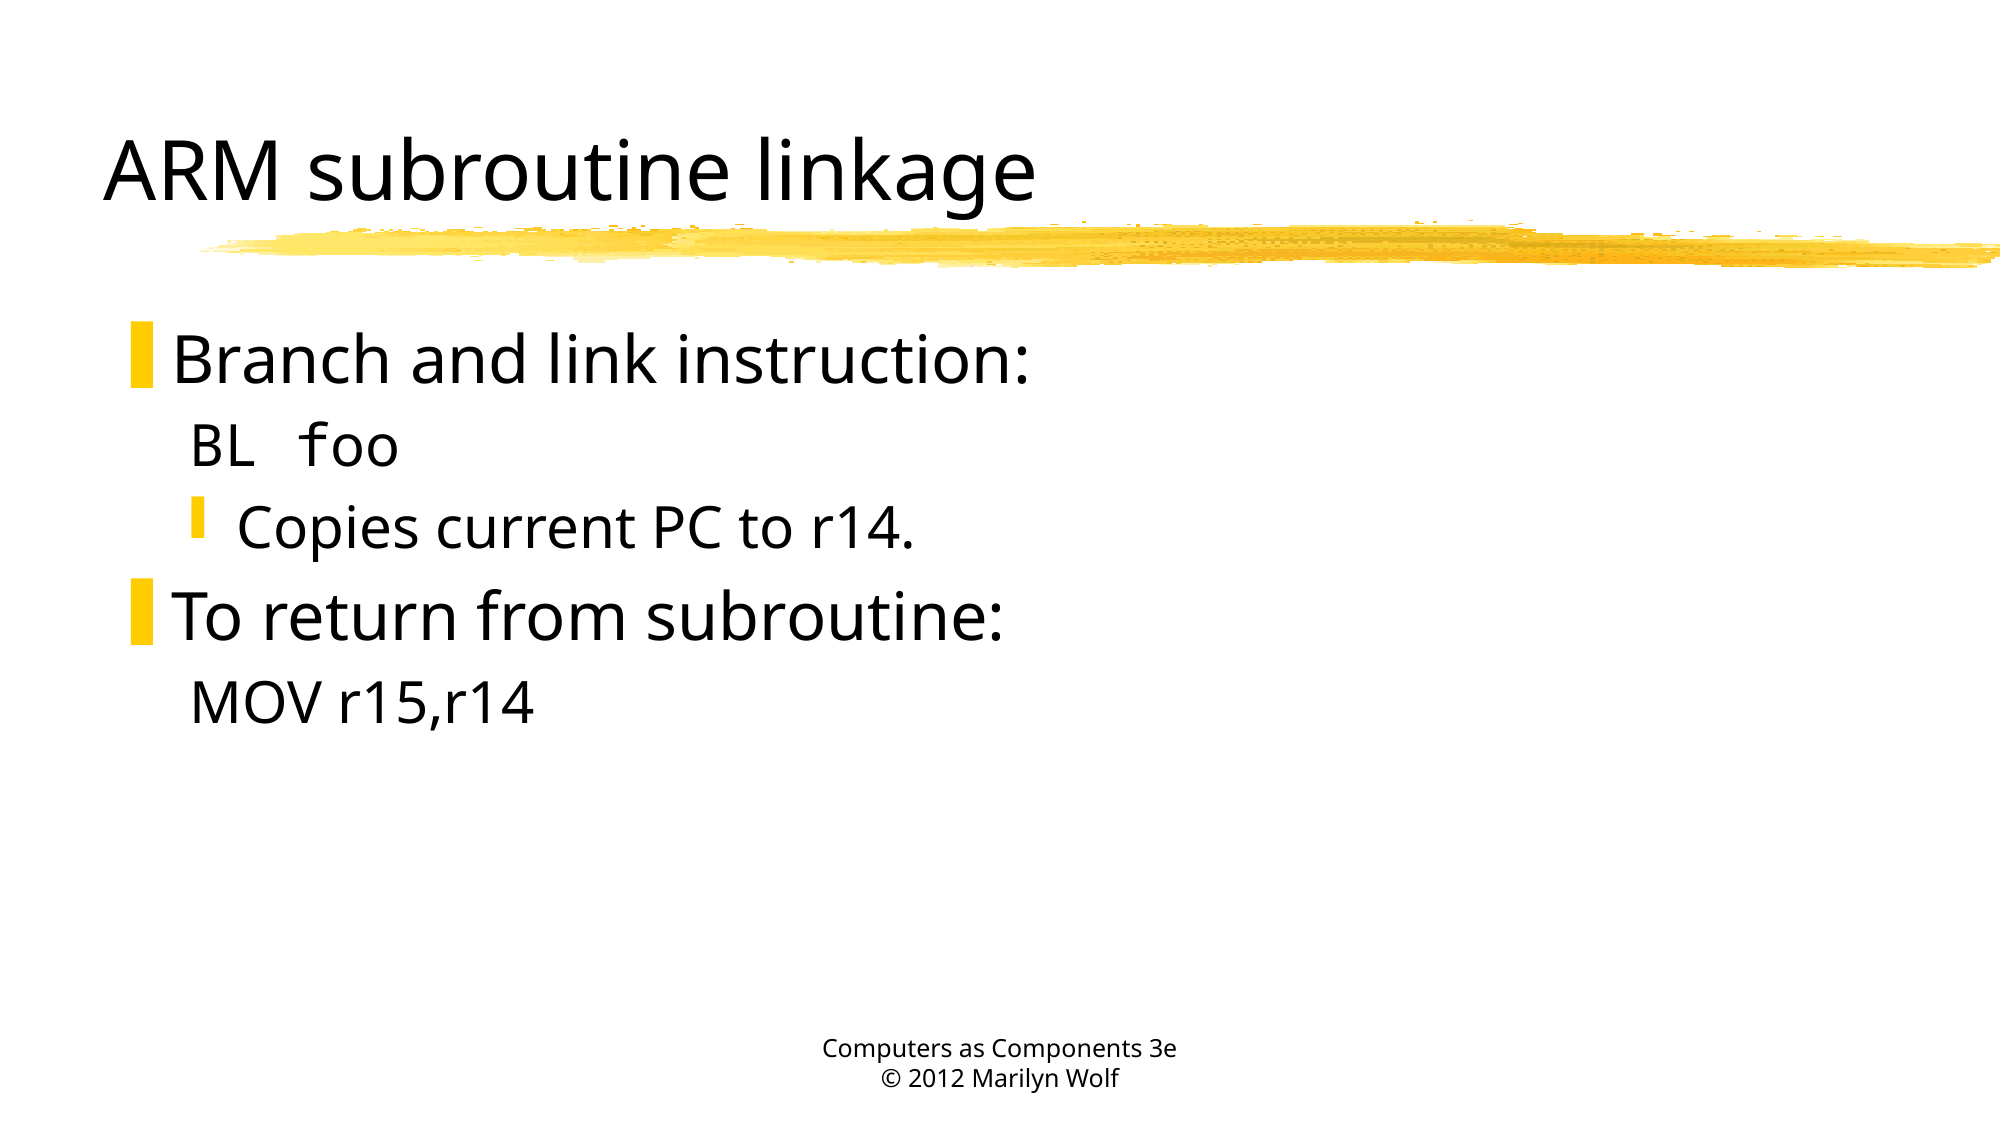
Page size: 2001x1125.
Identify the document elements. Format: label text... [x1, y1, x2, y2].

title ARM subroutine linkage [88, 37, 1790, 226]
list Branch and link instruction: BL foo Copies current PC to r14. To return from subroutine: MOV r15,r14 [99, 309, 1890, 994]
picture [200, 215, 2000, 279]
